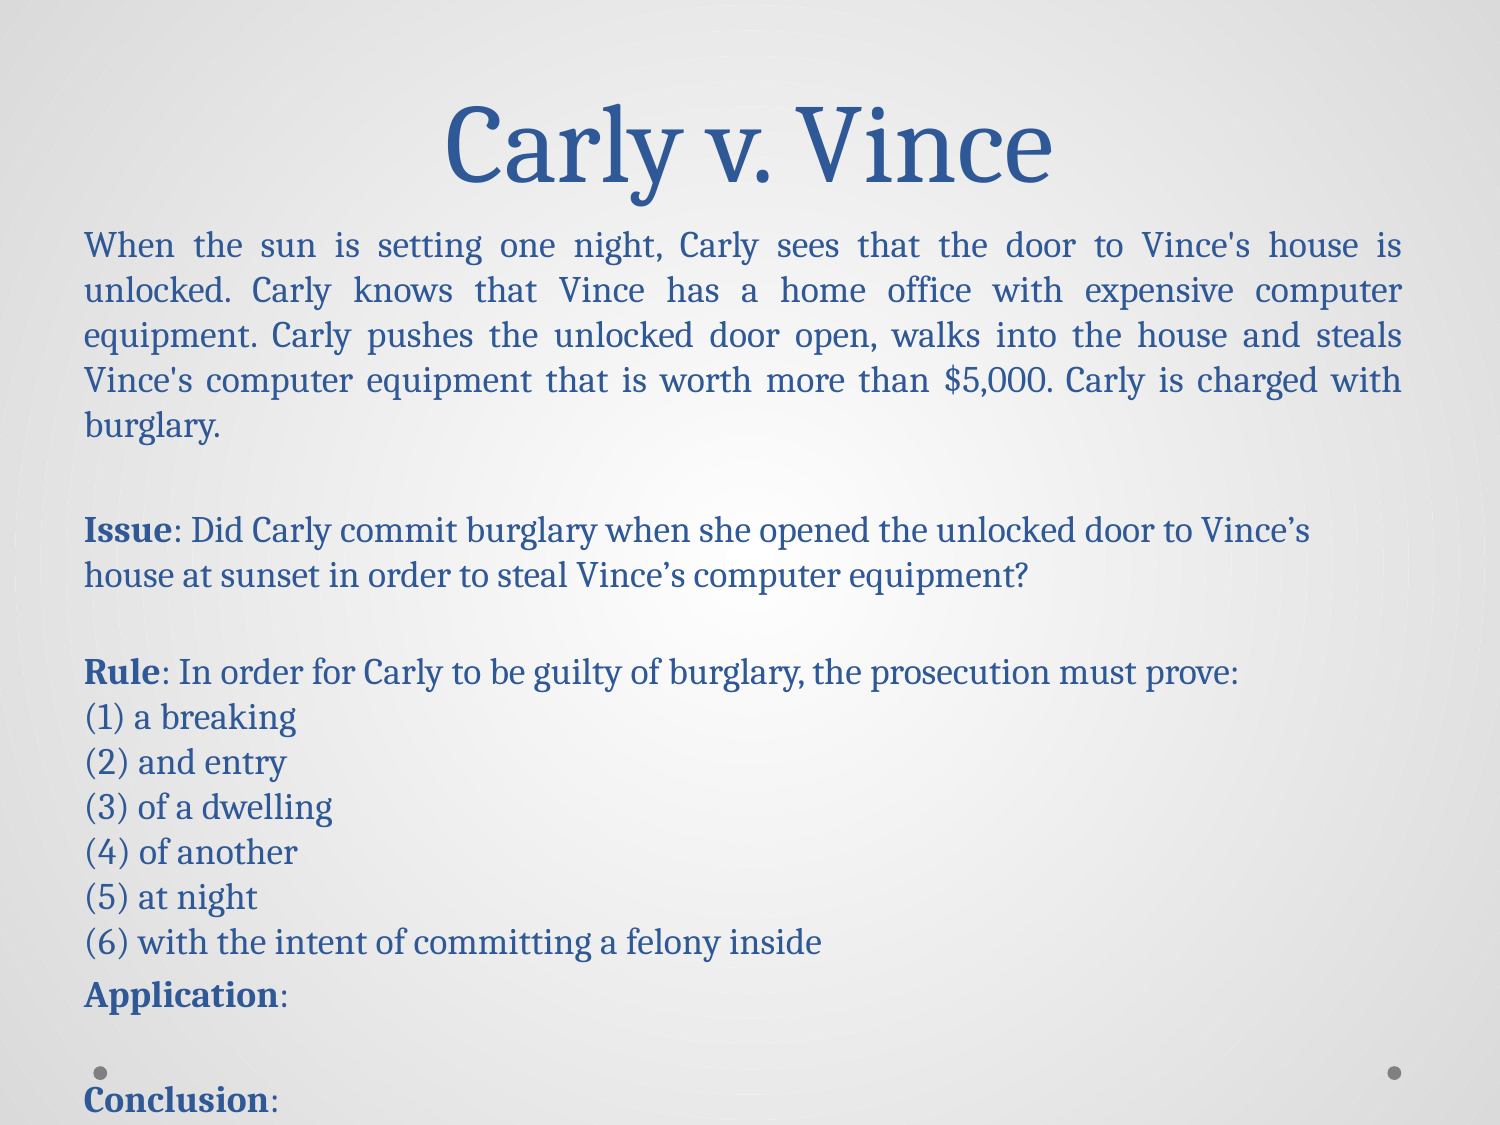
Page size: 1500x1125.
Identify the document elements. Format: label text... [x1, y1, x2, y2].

list When the sun is setting one night, Carly sees that the door to Vince's house is unlocked. Carly knows that Vince has a home office with expensive computer equipment. Carly pushes the unlocked door open, walks into the house and steals Vince's computer equipment that is worth more than $5,000. Carly is charged with burglary. Issue: Did Carly commit burglary when she opened the unlocked door to Vince’s house at sunset in order to steal Vince’s computer equipment? Rule: In order for Carly to be guilty of burglary, the prosecution must prove: (1) a breaking (2) and entry (3) of a dwelling (4) of another (5) at night (6) with the intent of committing a felony inside Application: Conclusion: [69, 212, 1419, 955]
title Carly v. Vince [75, 37, 1425, 213]
